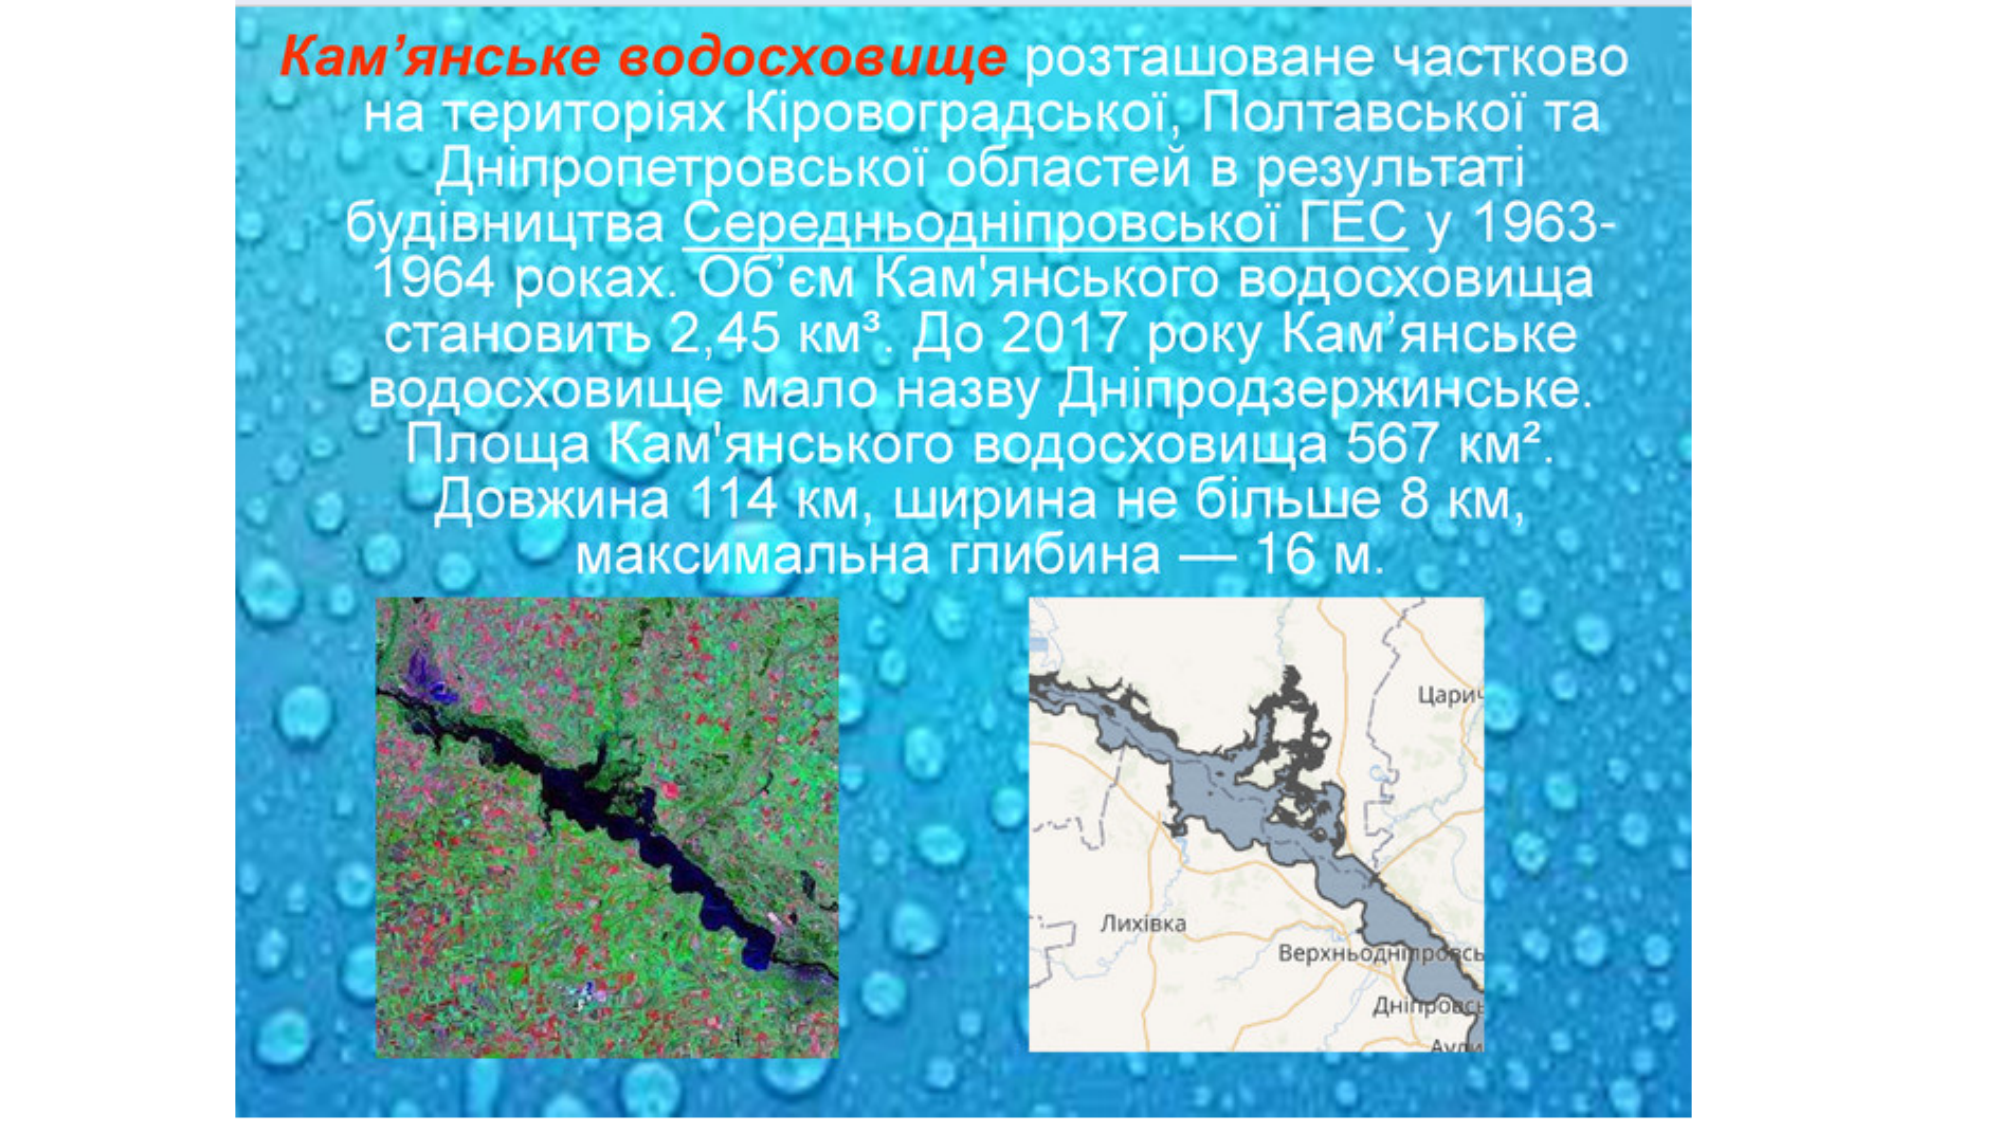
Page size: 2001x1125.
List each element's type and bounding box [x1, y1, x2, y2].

list [235, 0, 1692, 1125]
